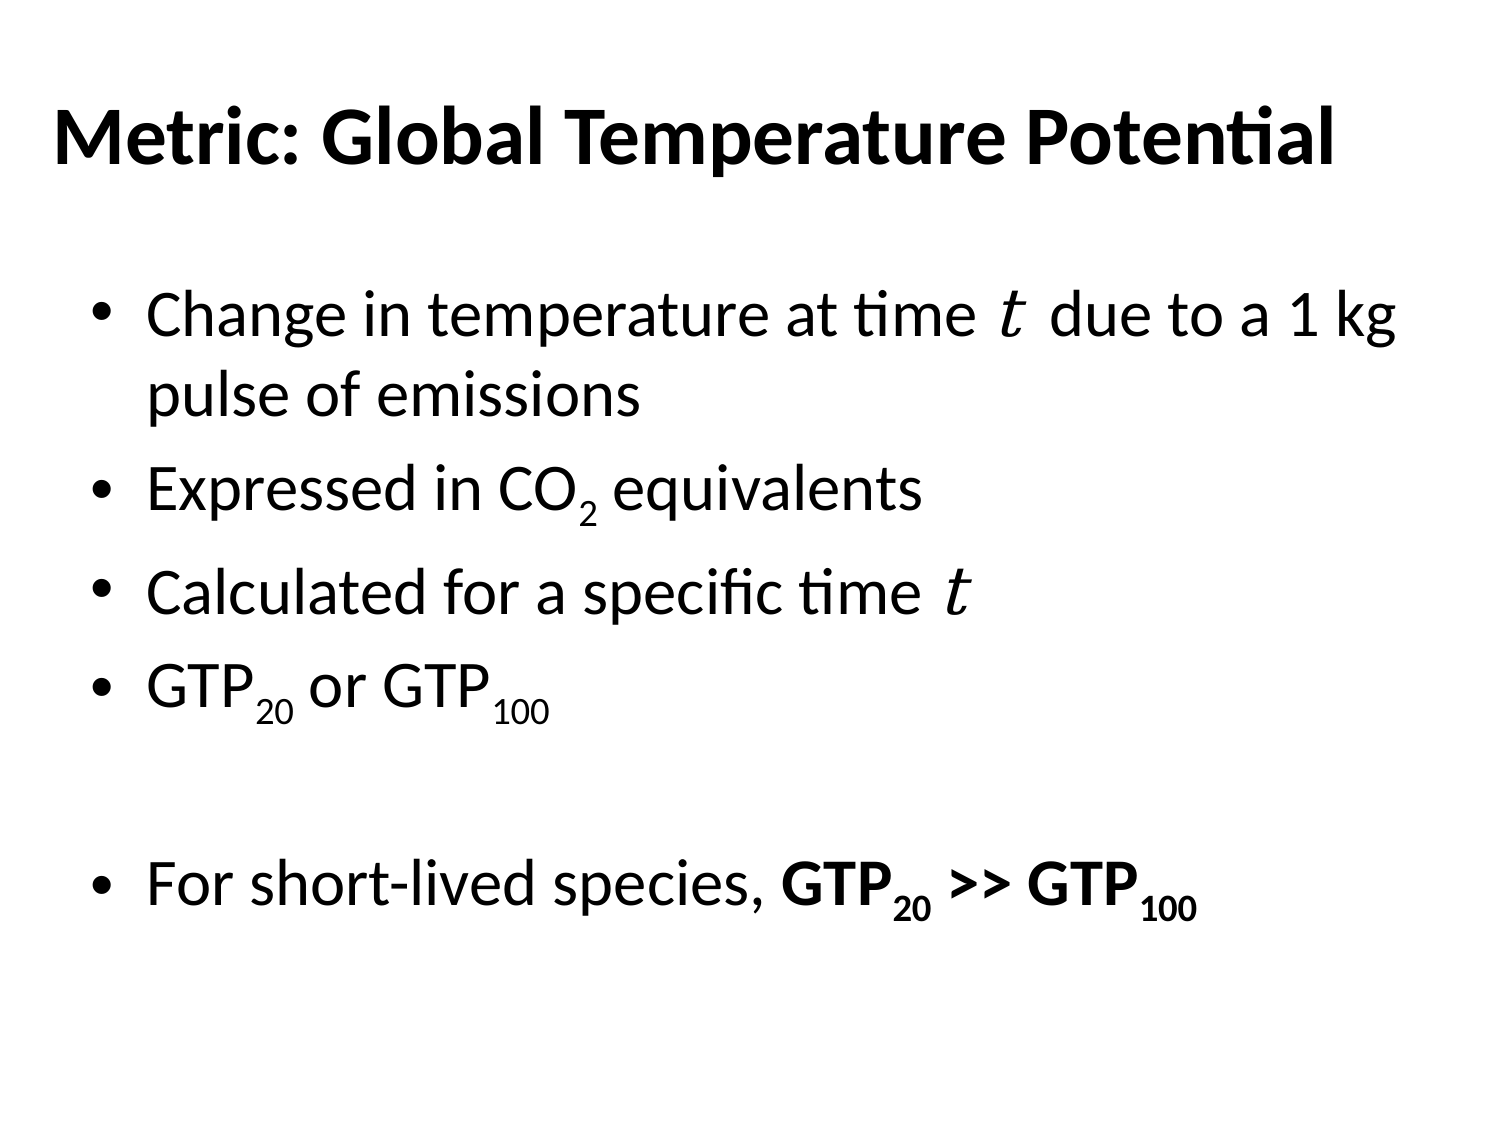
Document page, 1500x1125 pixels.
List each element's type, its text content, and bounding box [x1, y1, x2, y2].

list Change in temperature at time t due to a 1 kg pulse of emissions Expressed in CO2 equivalents Calculated for a specific time t GTP20 or GTP100 For short-lived species, GTP20 >> GTP100 [75, 262, 1425, 1005]
title Metric: Global Temperature Potential [37, 37, 1388, 225]
